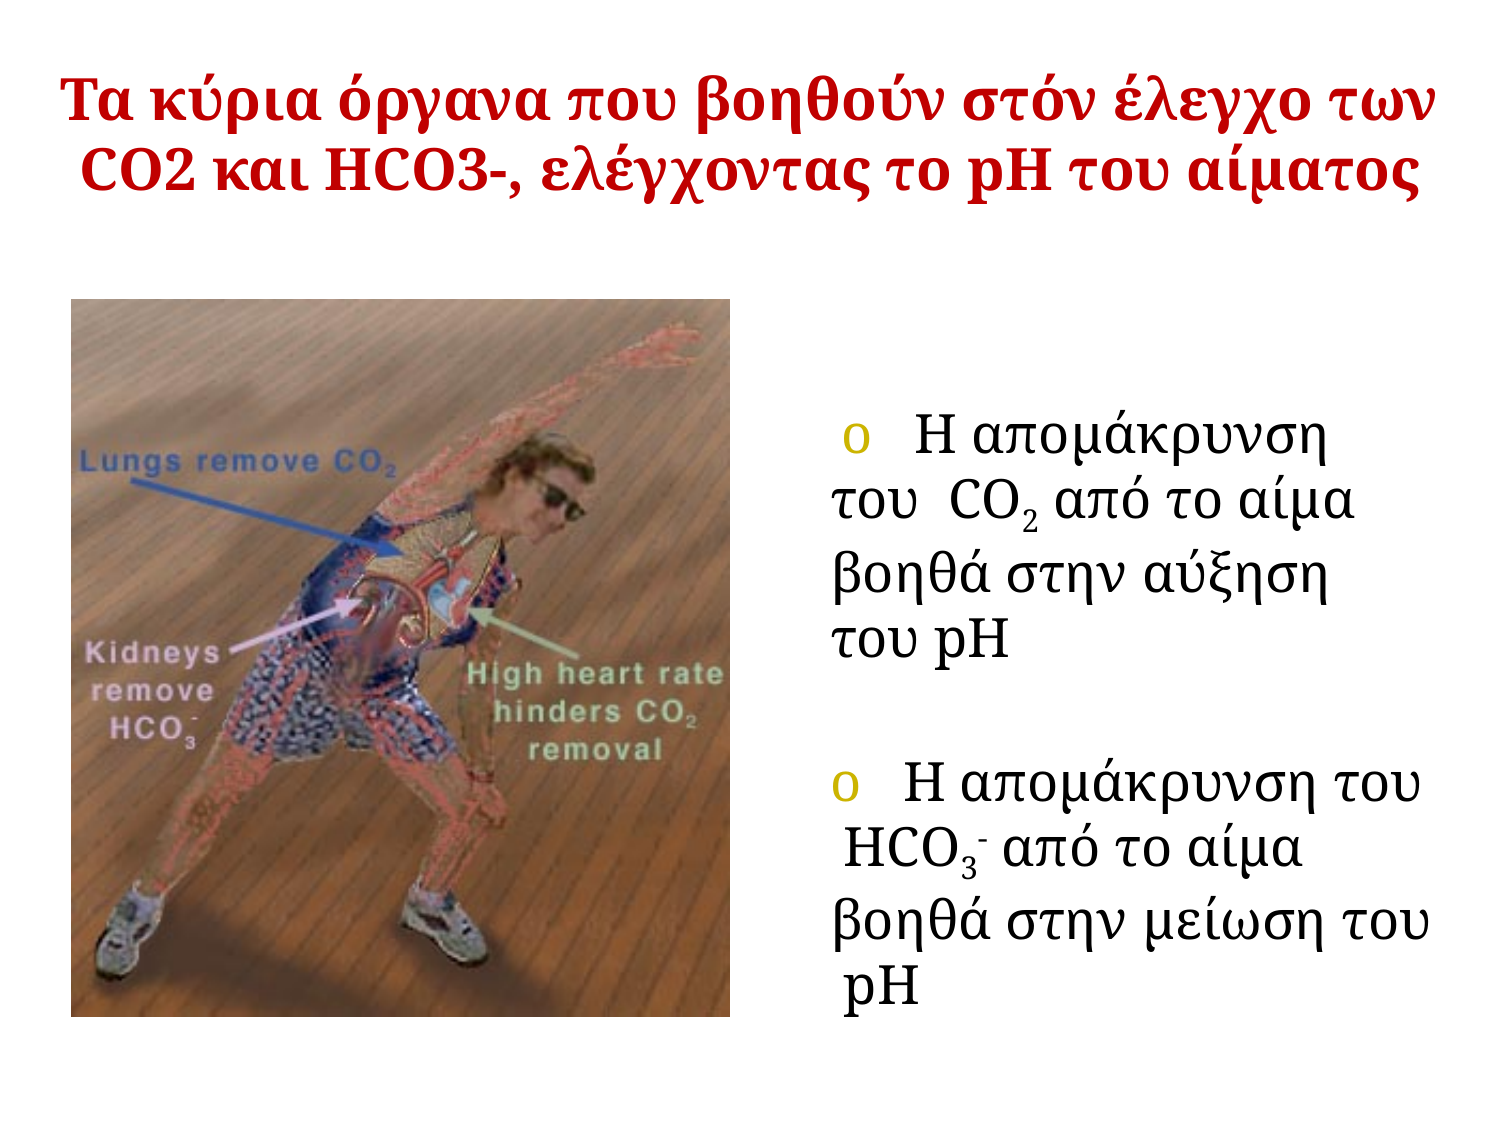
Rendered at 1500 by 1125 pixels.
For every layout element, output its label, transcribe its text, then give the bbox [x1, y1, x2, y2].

text_box o Η απομάκρυνση του CO2 από το αίμα βοηθά στην αύξηση του pH o Η απομάκρυνση του HCO3- από το αίμα βοηθά στην μείωση του pH [770, 313, 1450, 959]
text_box Τα κύρια όργανα που βοηθούν στόν έλεγχο των CO2 και HCO3-, ελέγχοντας το pH του αίματος [11, 9, 1489, 210]
picture [71, 299, 730, 1017]
